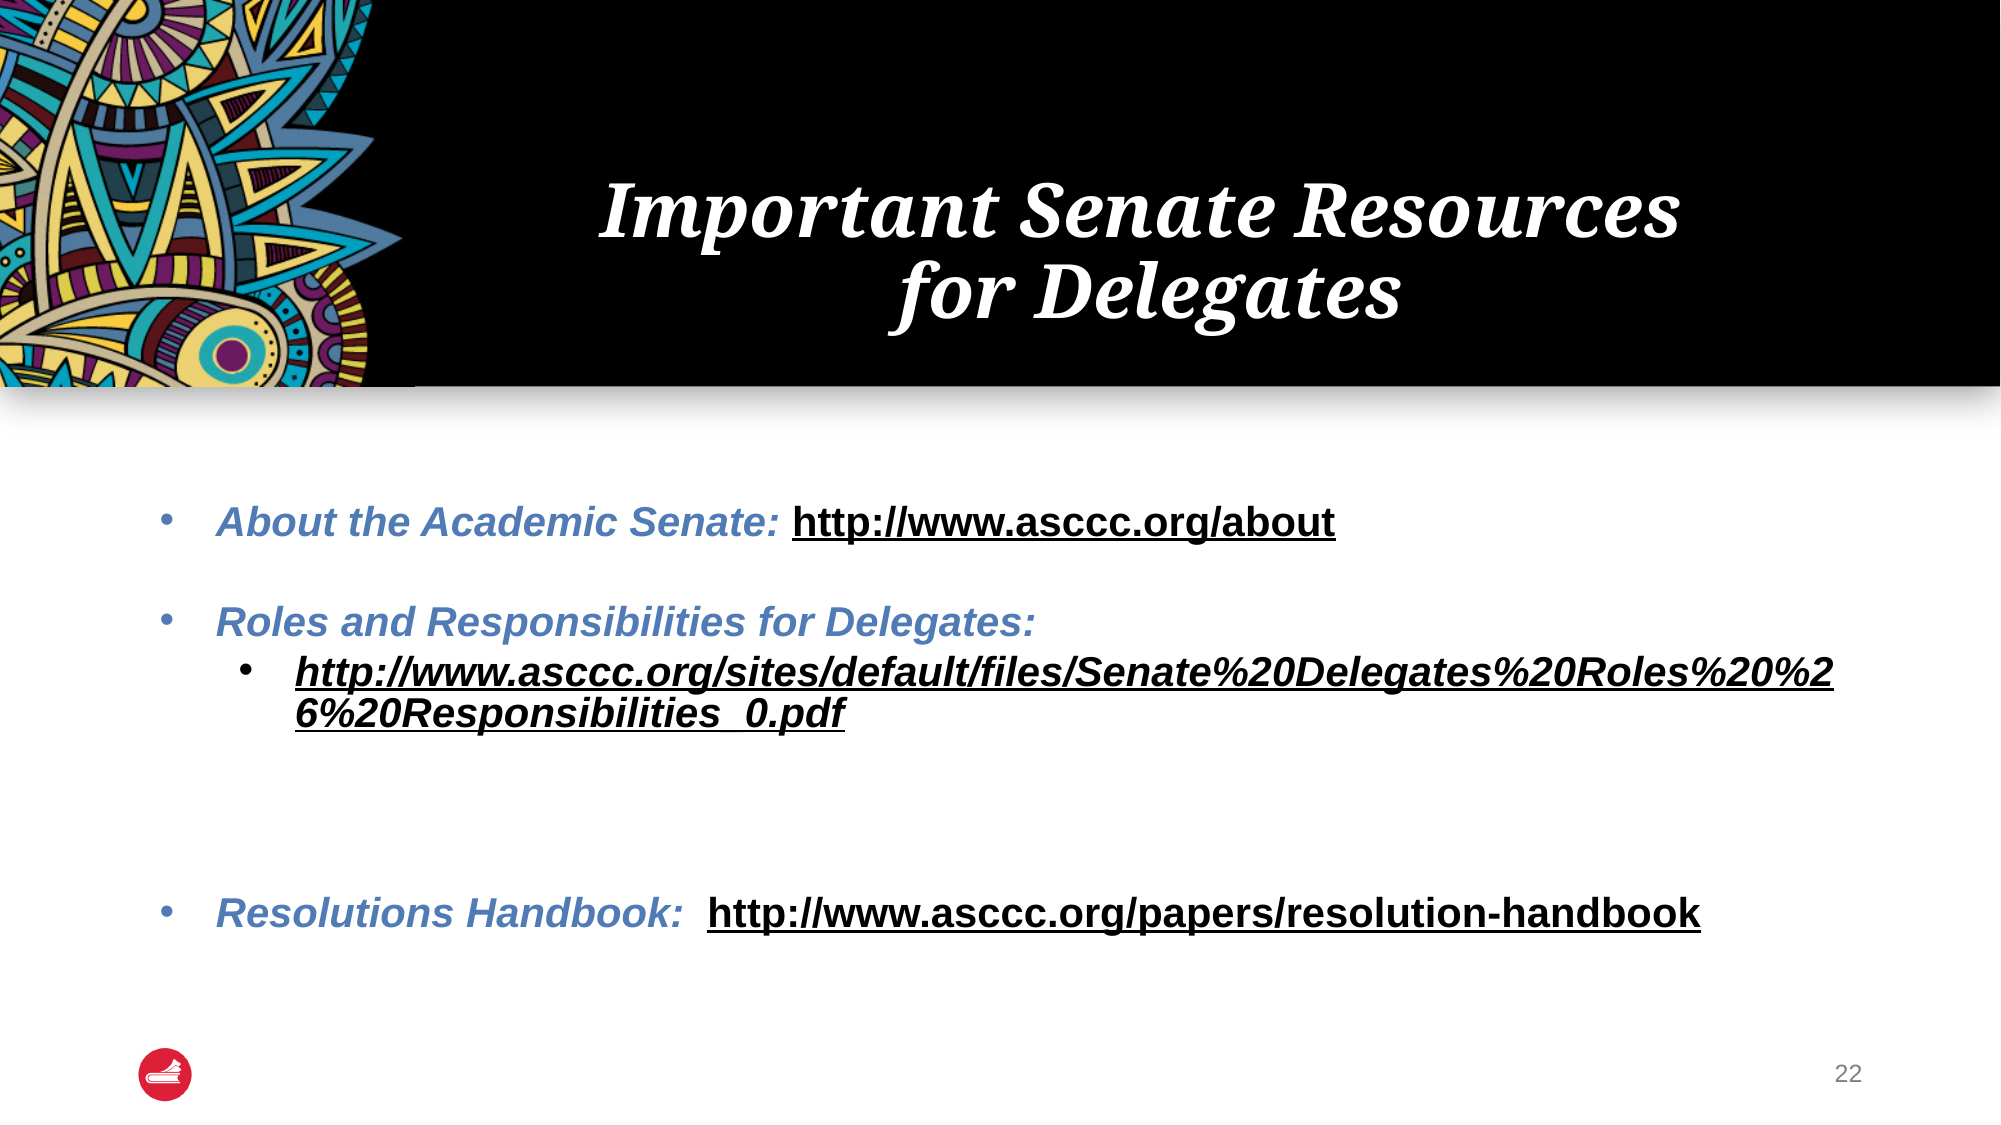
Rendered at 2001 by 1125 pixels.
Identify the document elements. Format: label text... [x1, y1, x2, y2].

list About the Academic Senate: http://www.asccc.org/about Roles and Responsibilities for Delegates: http://www.asccc.org/sites/default/files/Senate%20Delegates%20Roles%20%26%20Responsibilities_0.pdf Resolutions Handbook: http://www.asccc.org/papers/resolution-handbook [136, 436, 1863, 1023]
slide_number 22 [1712, 1042, 1863, 1103]
title Important Senate Resources for Delegates [420, 66, 1863, 343]
picture [0, 0, 415, 387]
footer [0, 1042, 675, 1103]
